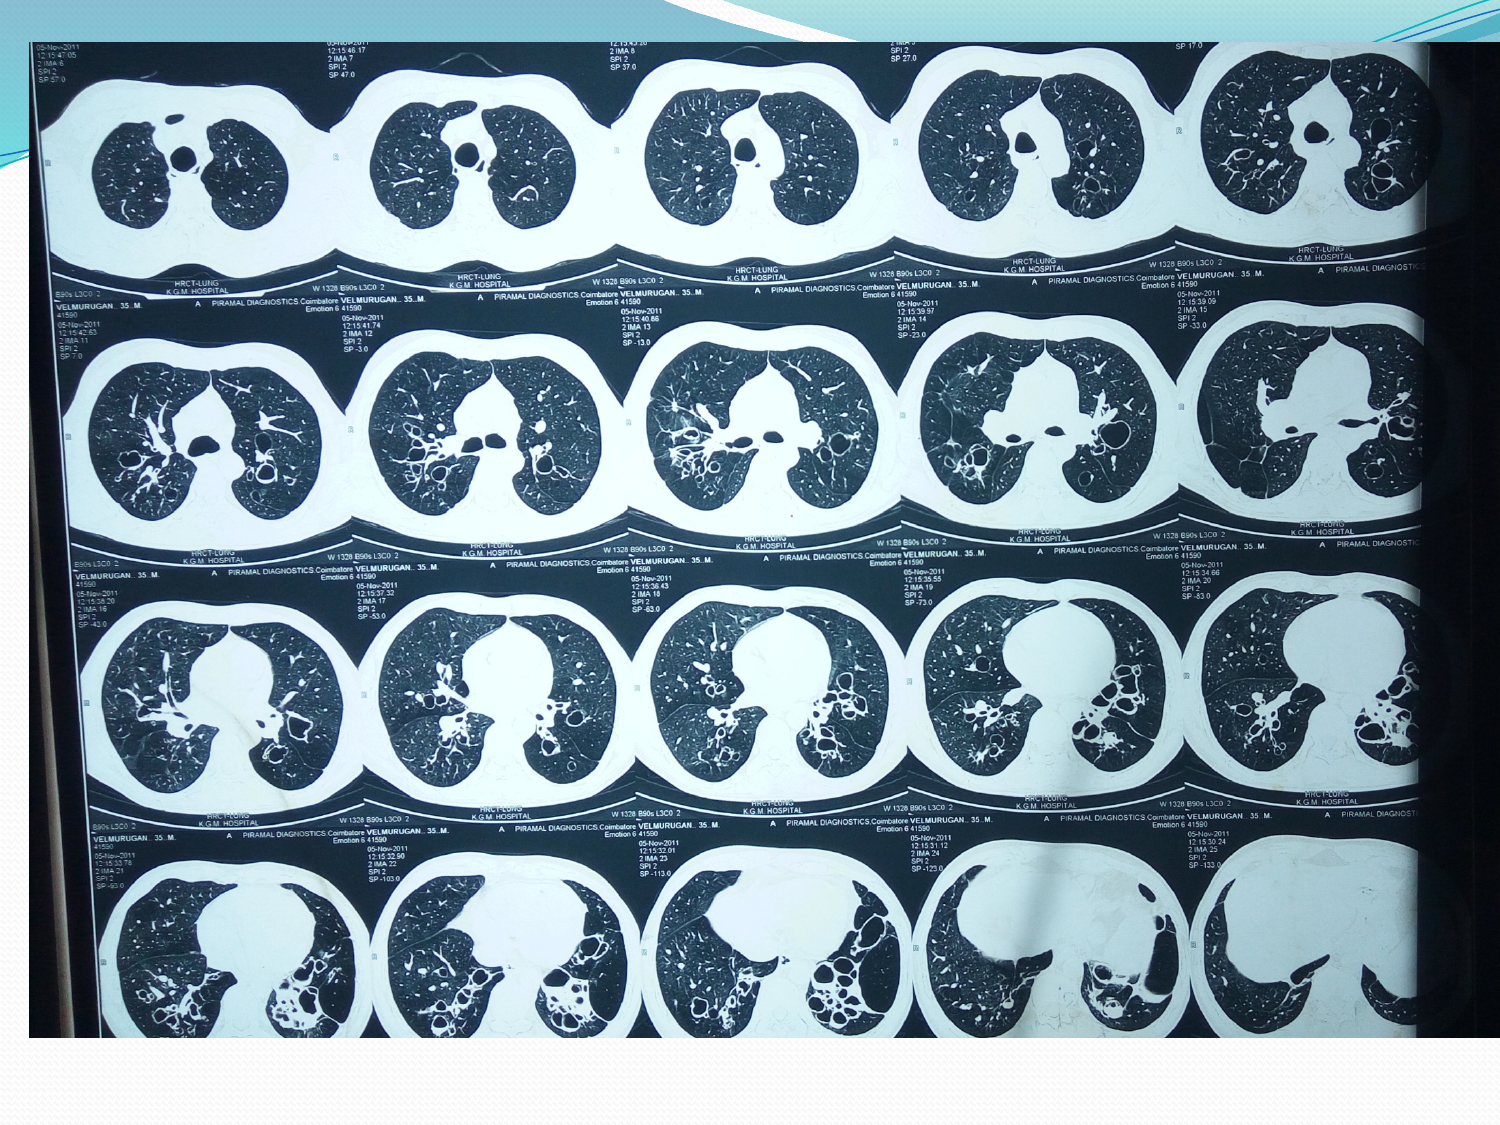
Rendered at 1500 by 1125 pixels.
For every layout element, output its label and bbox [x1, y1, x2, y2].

list [29, 42, 1500, 1038]
